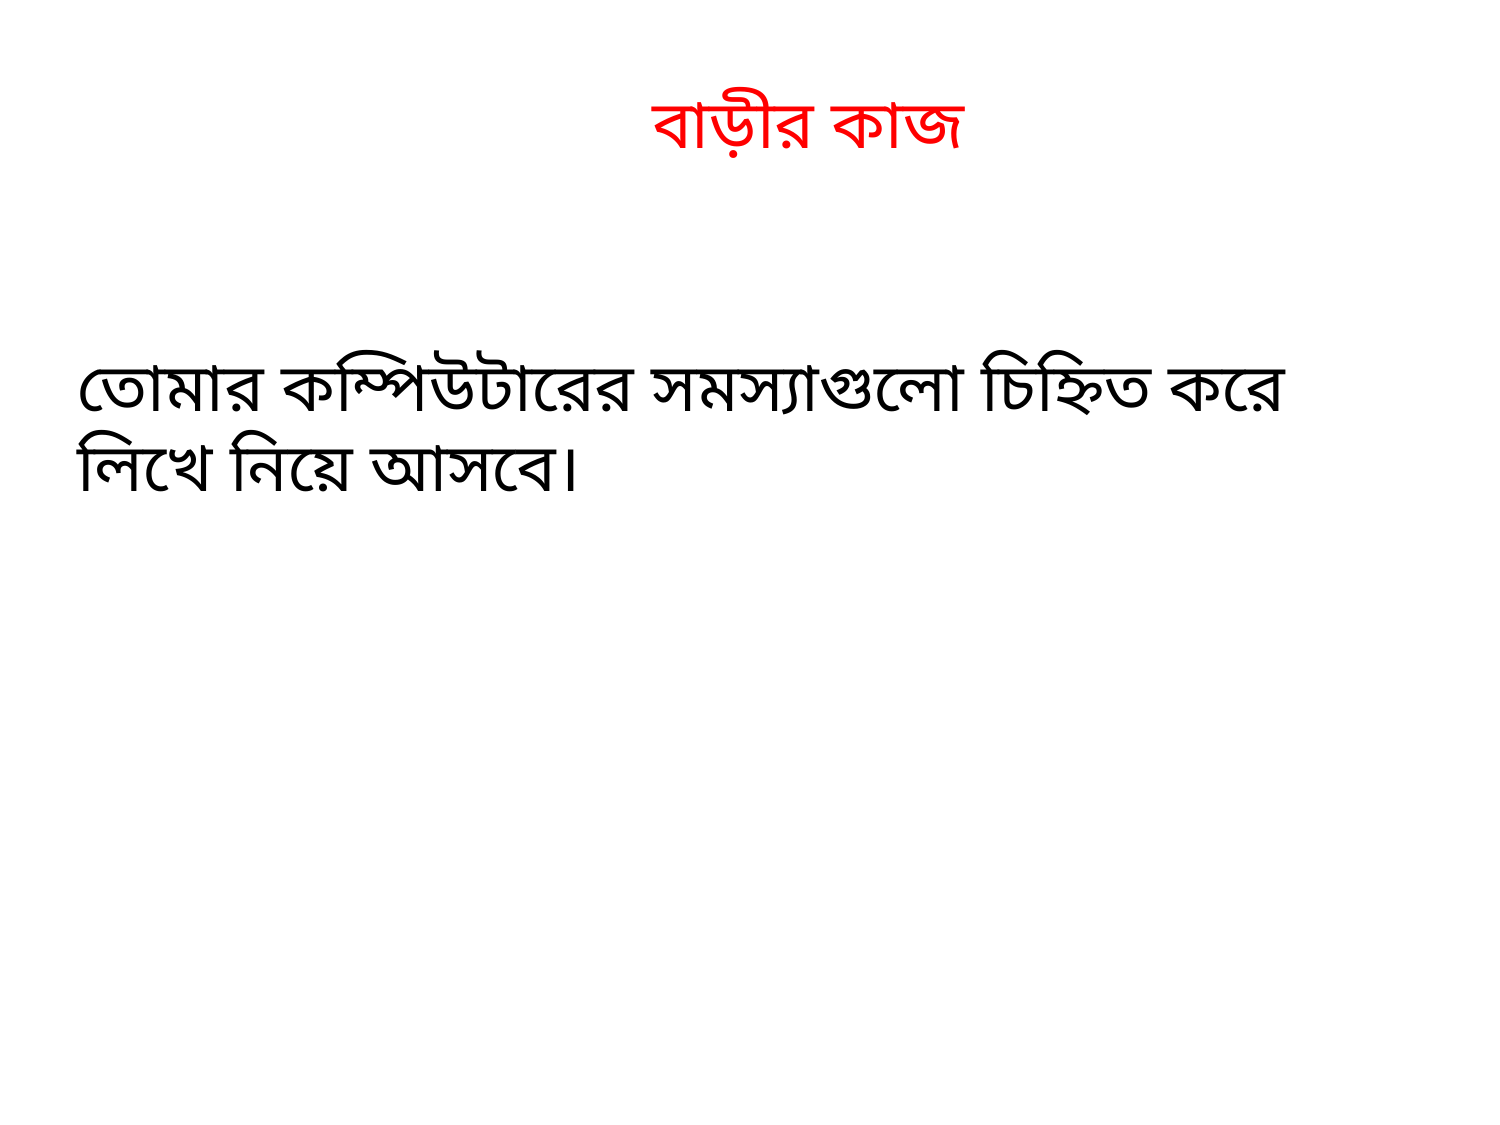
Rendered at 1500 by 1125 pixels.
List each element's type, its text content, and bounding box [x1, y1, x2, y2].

text_box তোমার কম্পিউটারের সমস্যাগুলো চিহ্নিত করে লিখে নিয়ে আসবে। [62, 337, 1449, 513]
text_box বাড়ীর কাজ [637, 74, 1063, 170]
